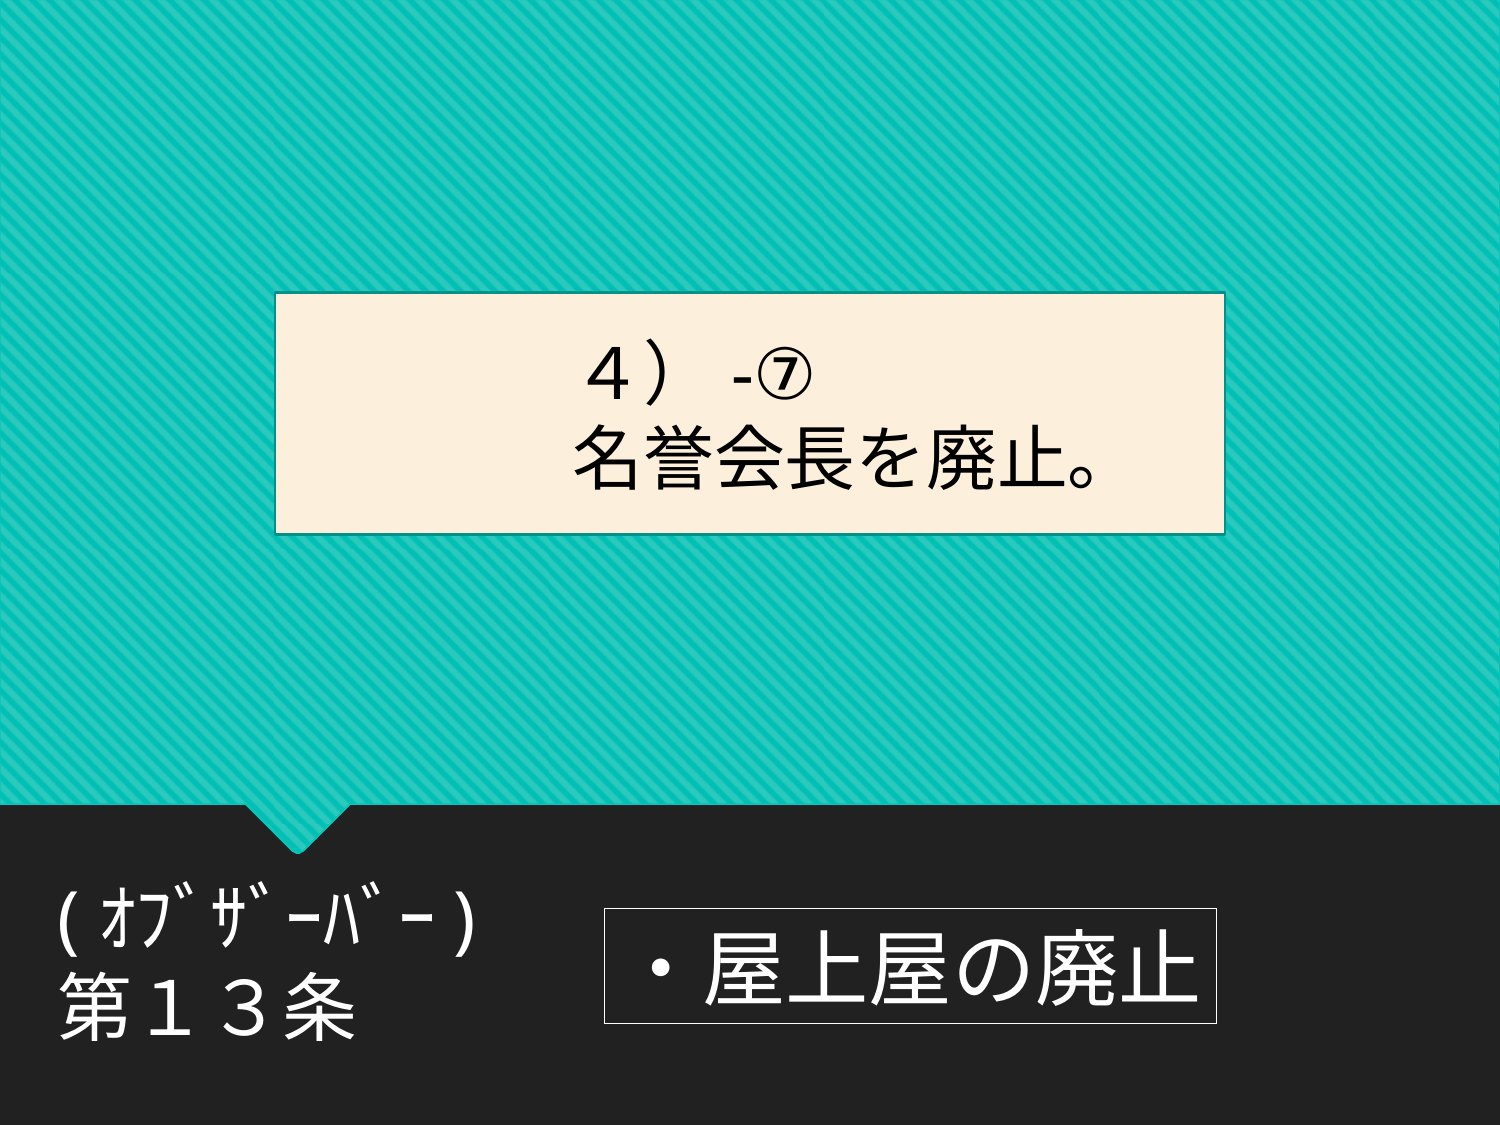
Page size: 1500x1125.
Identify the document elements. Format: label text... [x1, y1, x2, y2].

text_box ４）-⑦ 名誉会長を廃止。 [274, 291, 1226, 536]
text_box (ｵﾌﾞｻﾞｰﾊﾞｰ) 第１３条 [42, 862, 492, 1058]
text_box ・屋上屋の廃止 [604, 908, 1217, 1024]
